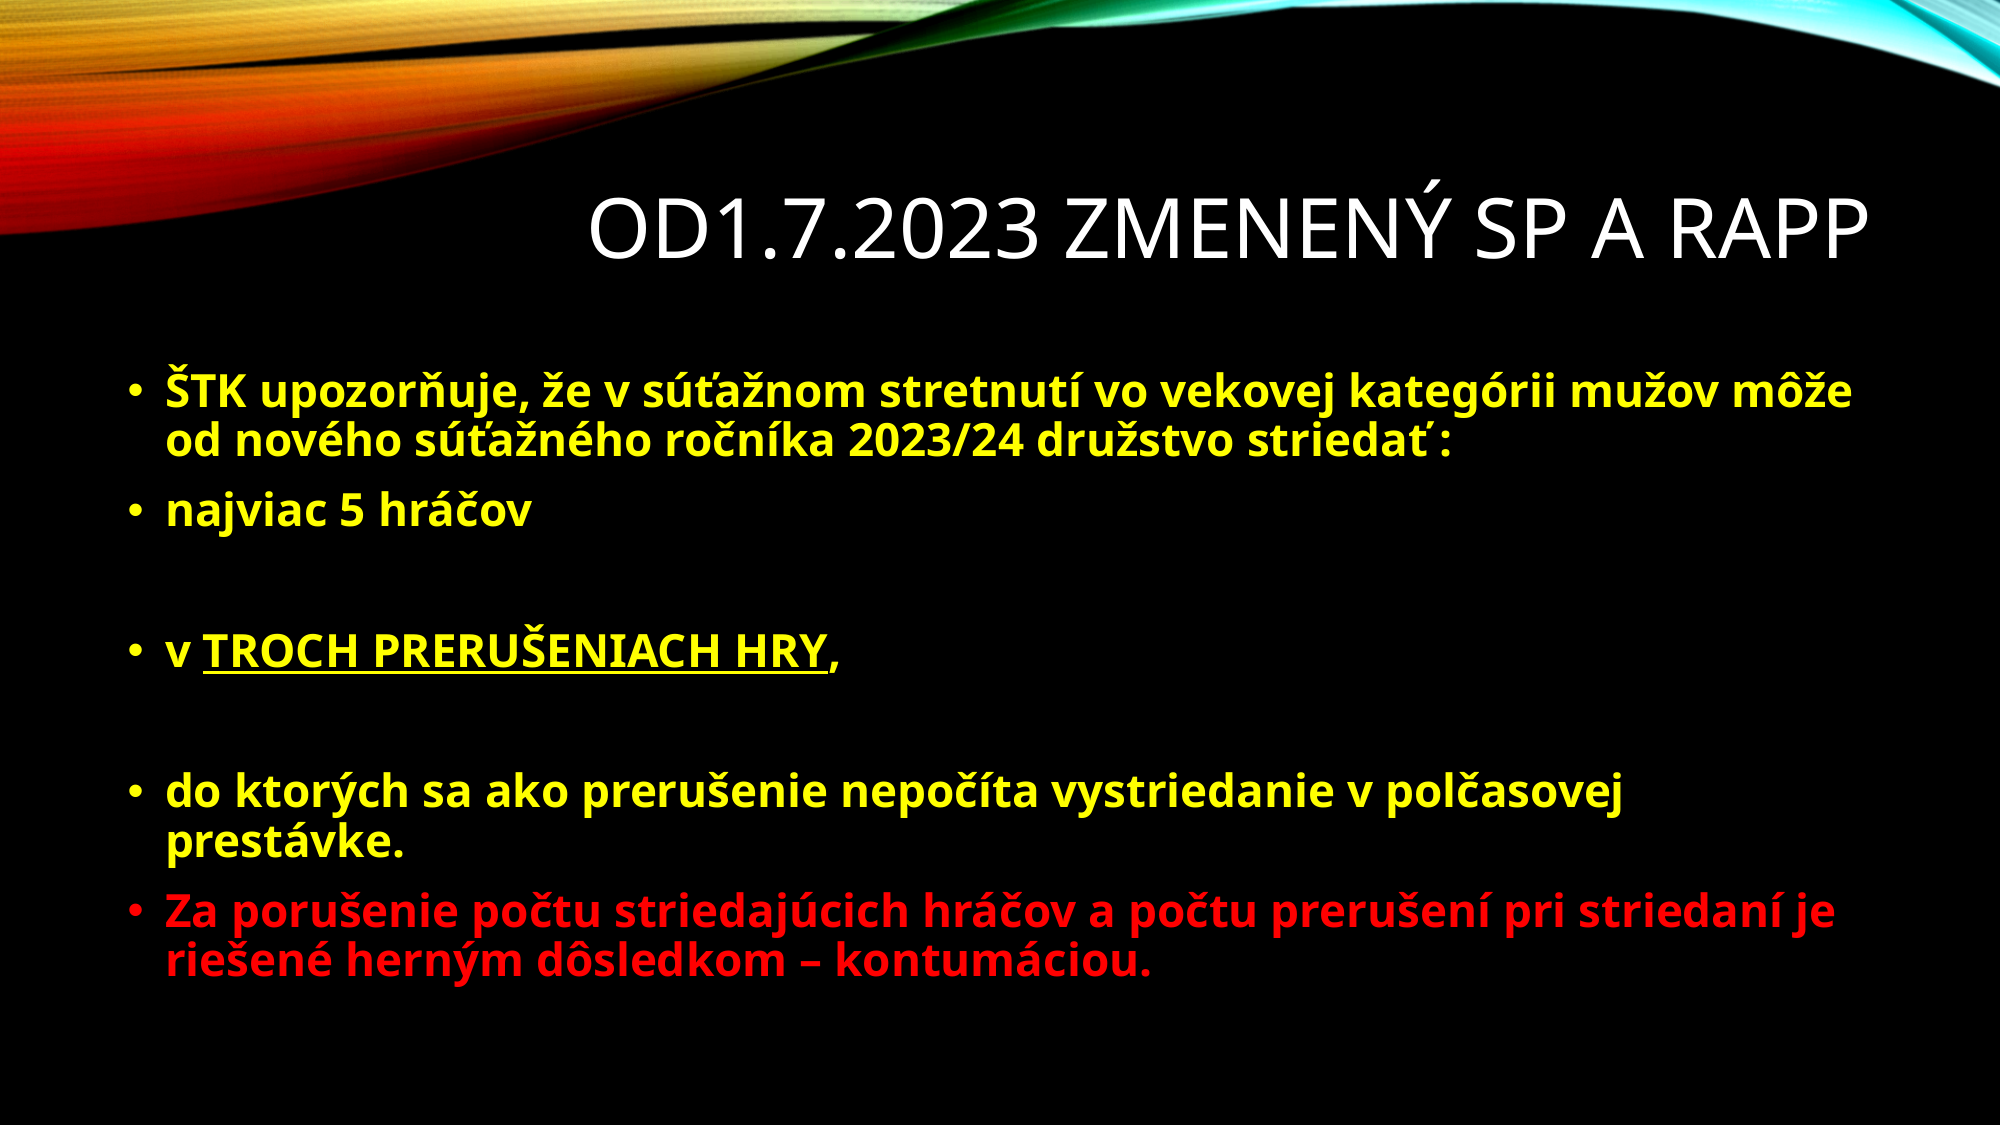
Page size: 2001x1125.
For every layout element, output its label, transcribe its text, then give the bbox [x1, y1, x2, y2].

picture [0, 0, 2000, 237]
list ŠTK upozorňuje, že v súťažnom stretnutí vo vekovej kategórii mužov môže od nového súťažného ročníka 2023/24 družstvo striedať : najviac 5 hráčov v TROCH PRERUŠENIACH HRY, do ktorých sa ako prerušenie nepočíta vystriedanie v polčasovej prestávke. Za porušenie počtu striedajúcich hráčov a počtu prerušení pri striedaní je riešené herným dôsledkom – kontumáciou. [112, 360, 1888, 1021]
title Od1.7.2023 zmenený SP a RaPP [474, 125, 1888, 338]
